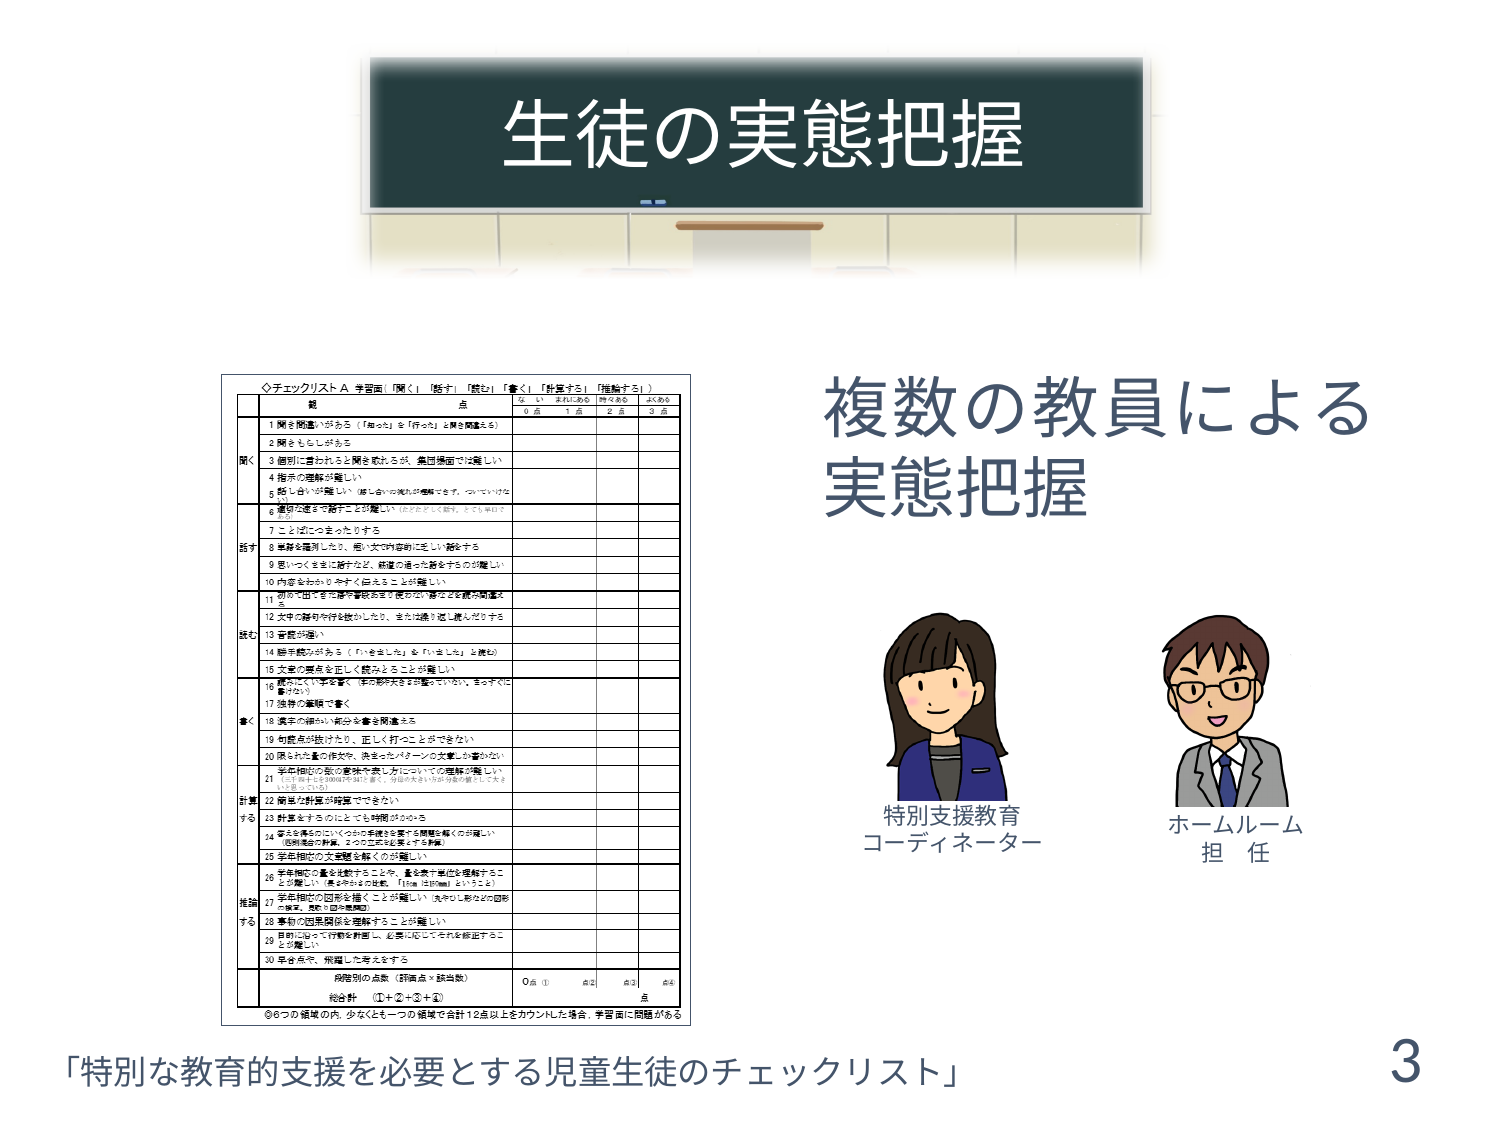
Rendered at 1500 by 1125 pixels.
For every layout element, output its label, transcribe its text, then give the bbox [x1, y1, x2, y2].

text_box 「特別な教育的支援を必要とする児童生徒のチェックリスト」 [32, 1043, 998, 1099]
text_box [1136, 598, 1331, 875]
picture [221, 374, 691, 1026]
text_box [844, 605, 1060, 865]
text_box 複数の教員による実態把握 [807, 358, 1393, 534]
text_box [346, 43, 1170, 279]
slide_number 3 [1099, 1025, 1438, 1086]
